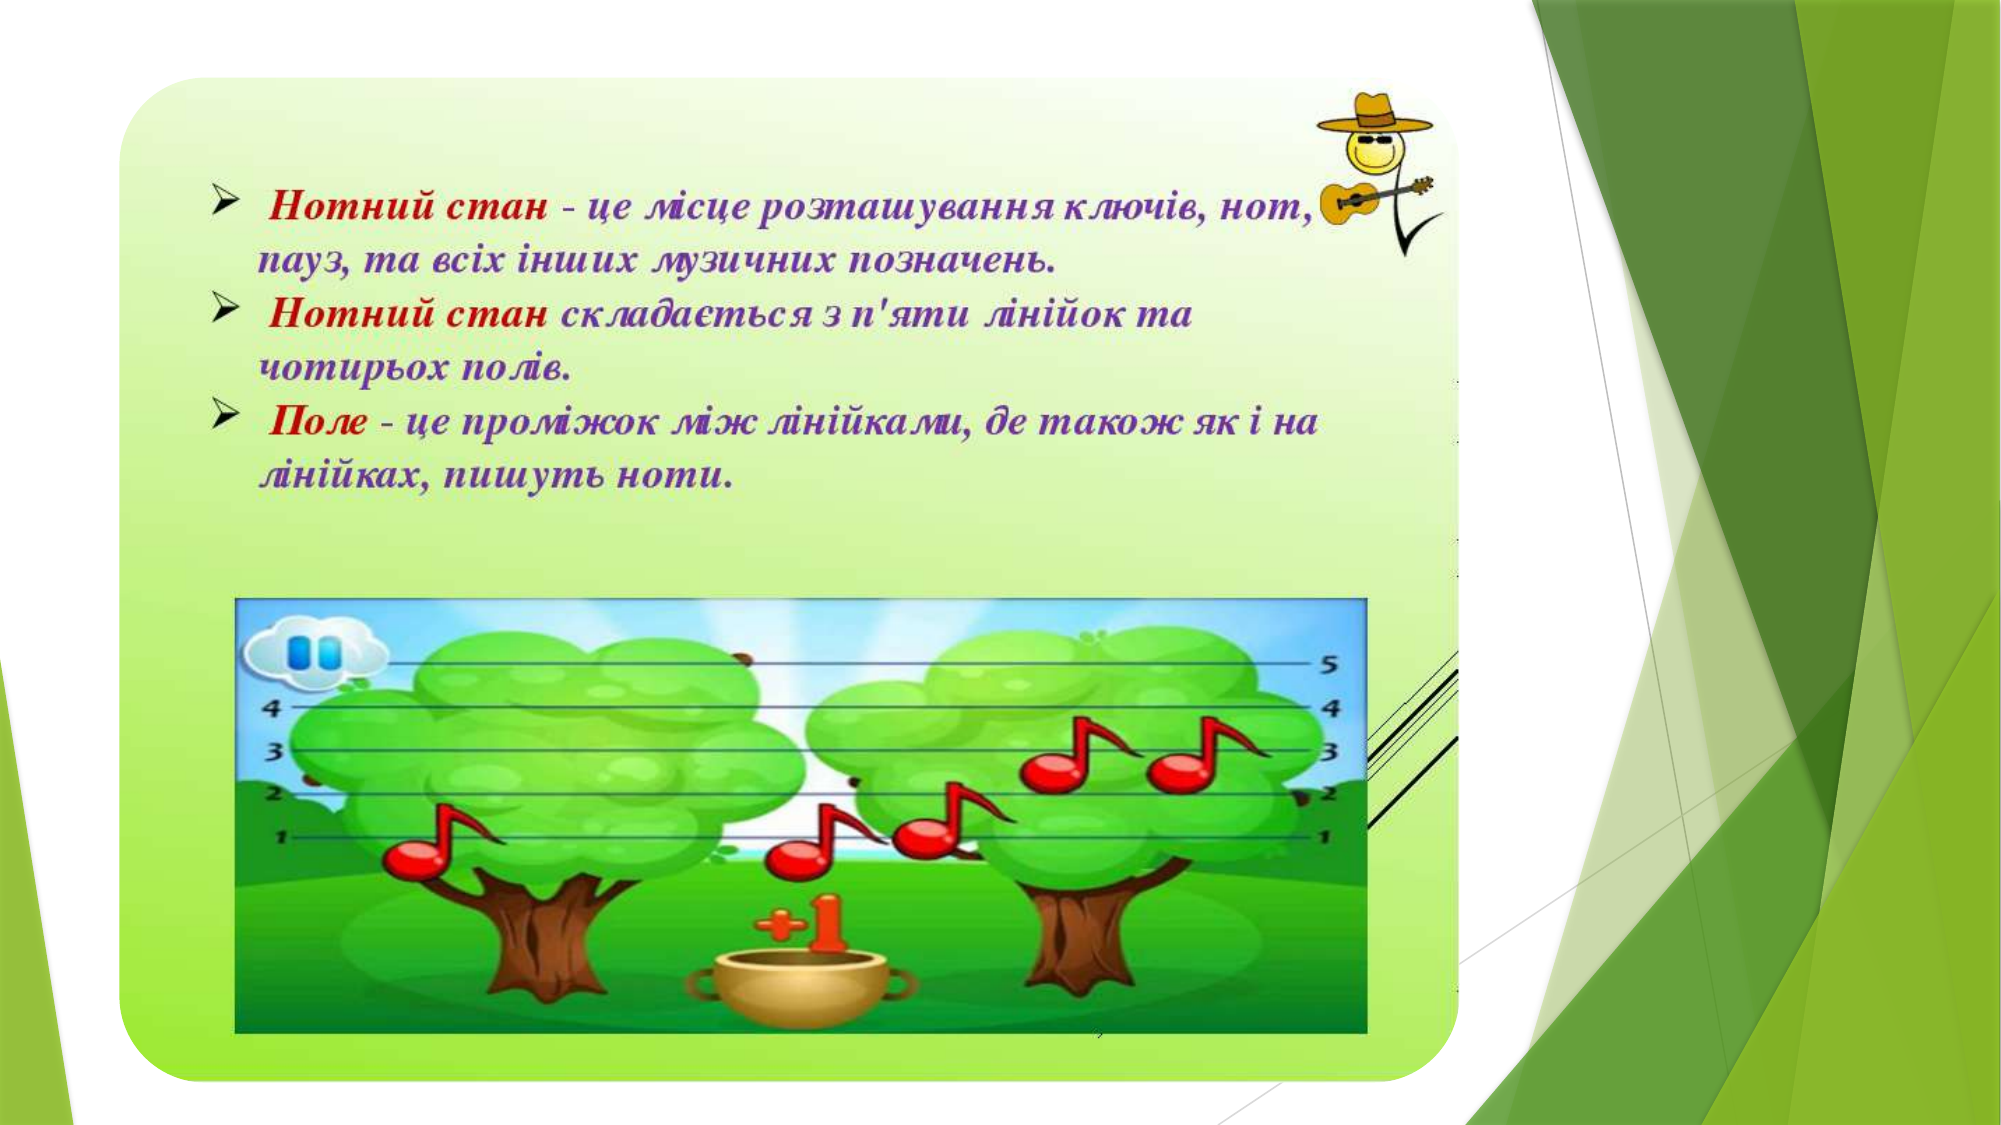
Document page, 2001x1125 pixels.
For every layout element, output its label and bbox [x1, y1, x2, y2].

picture [118, 77, 1460, 1084]
